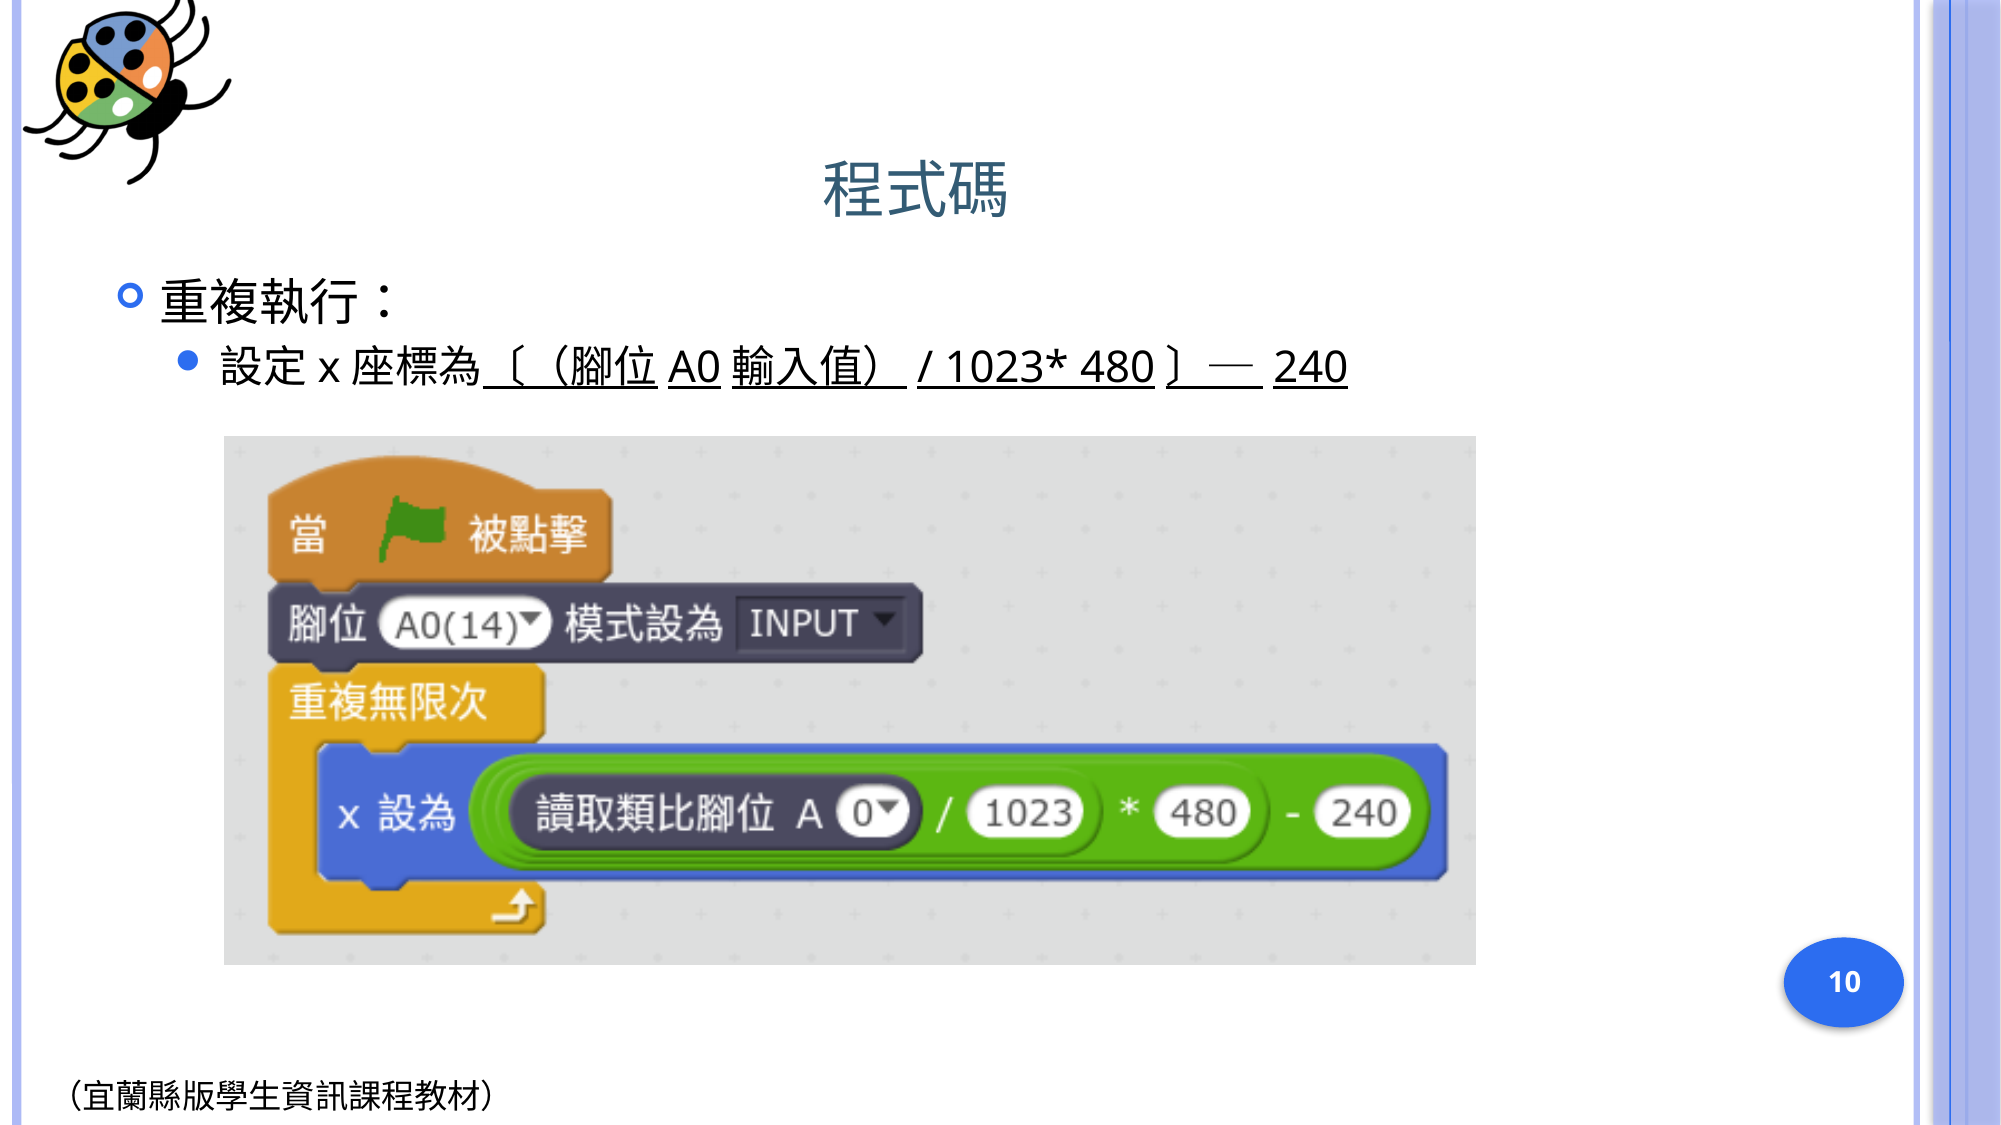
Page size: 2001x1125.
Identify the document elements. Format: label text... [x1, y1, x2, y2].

list 重複執行： 設定x座標為〔（腳位A0輸入值）/ 1023* 480〕─ 240 [99, 262, 1734, 1062]
title 程式碼 [99, 118, 1734, 233]
picture [2, 0, 258, 205]
picture [224, 436, 1477, 965]
slide_number 10 [1777, 940, 1912, 1027]
